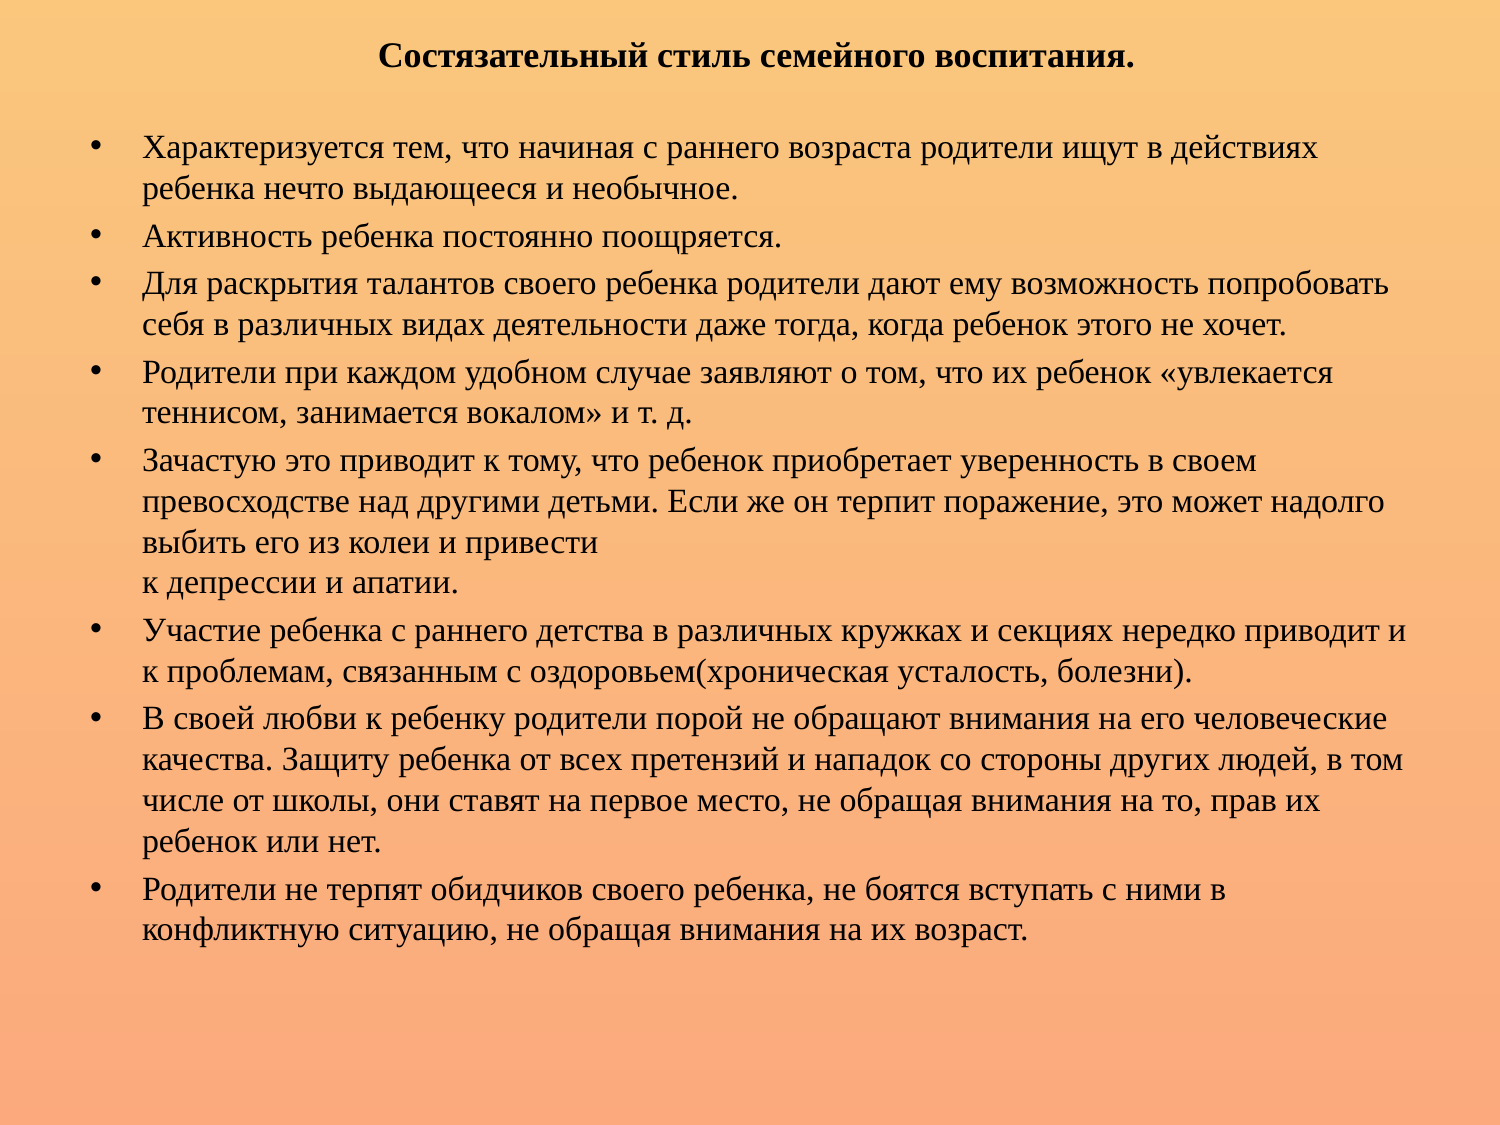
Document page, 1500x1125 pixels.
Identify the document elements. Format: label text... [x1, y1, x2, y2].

list Характеризуется тем, что начиная с раннего возраста родители ищут в действиях ребенка нечто выдающееся и необычное. Активность ребенка постоянно поощряется. Для раскрытия талантов своего ребенка родители дают ему возможность попробовать себя в различных видах деятельности даже тогда, когда ребенок этого не хочет. Родители при каждом удобном случае заявляют о том, что их ребенок «увлекается теннисом, занимается вокалом» и т. д. Зачастую это приводит к тому, что ребенок приобретает уверенность в своем превосходстве над другими детьми. Если же он терпит поражение, это может надолго выбить его из колеи и привести к депрессии и апатии. Участие ребенка с раннего детства в различных кружках и секциях нередко приводит и к проблемам, связанным с оздоровьем(хроническая усталость, болезни). В своей любви к ребенку родители порой не обращают внимания на его человеческие качества. Защиту ребенка от всех претензий и нападок со стороны других людей, в том числе от школы, они ставят на первое место, не обращая внимания на то, прав их ребенок или нет. Родители не терпят обидчиков своего ребенка, не боятся вступать с ними в конфликтную ситуацию, не обращая внимания на их возраст. [75, 117, 1425, 1005]
title Состязательный стиль семейного воспитания. [82, 23, 1432, 153]
